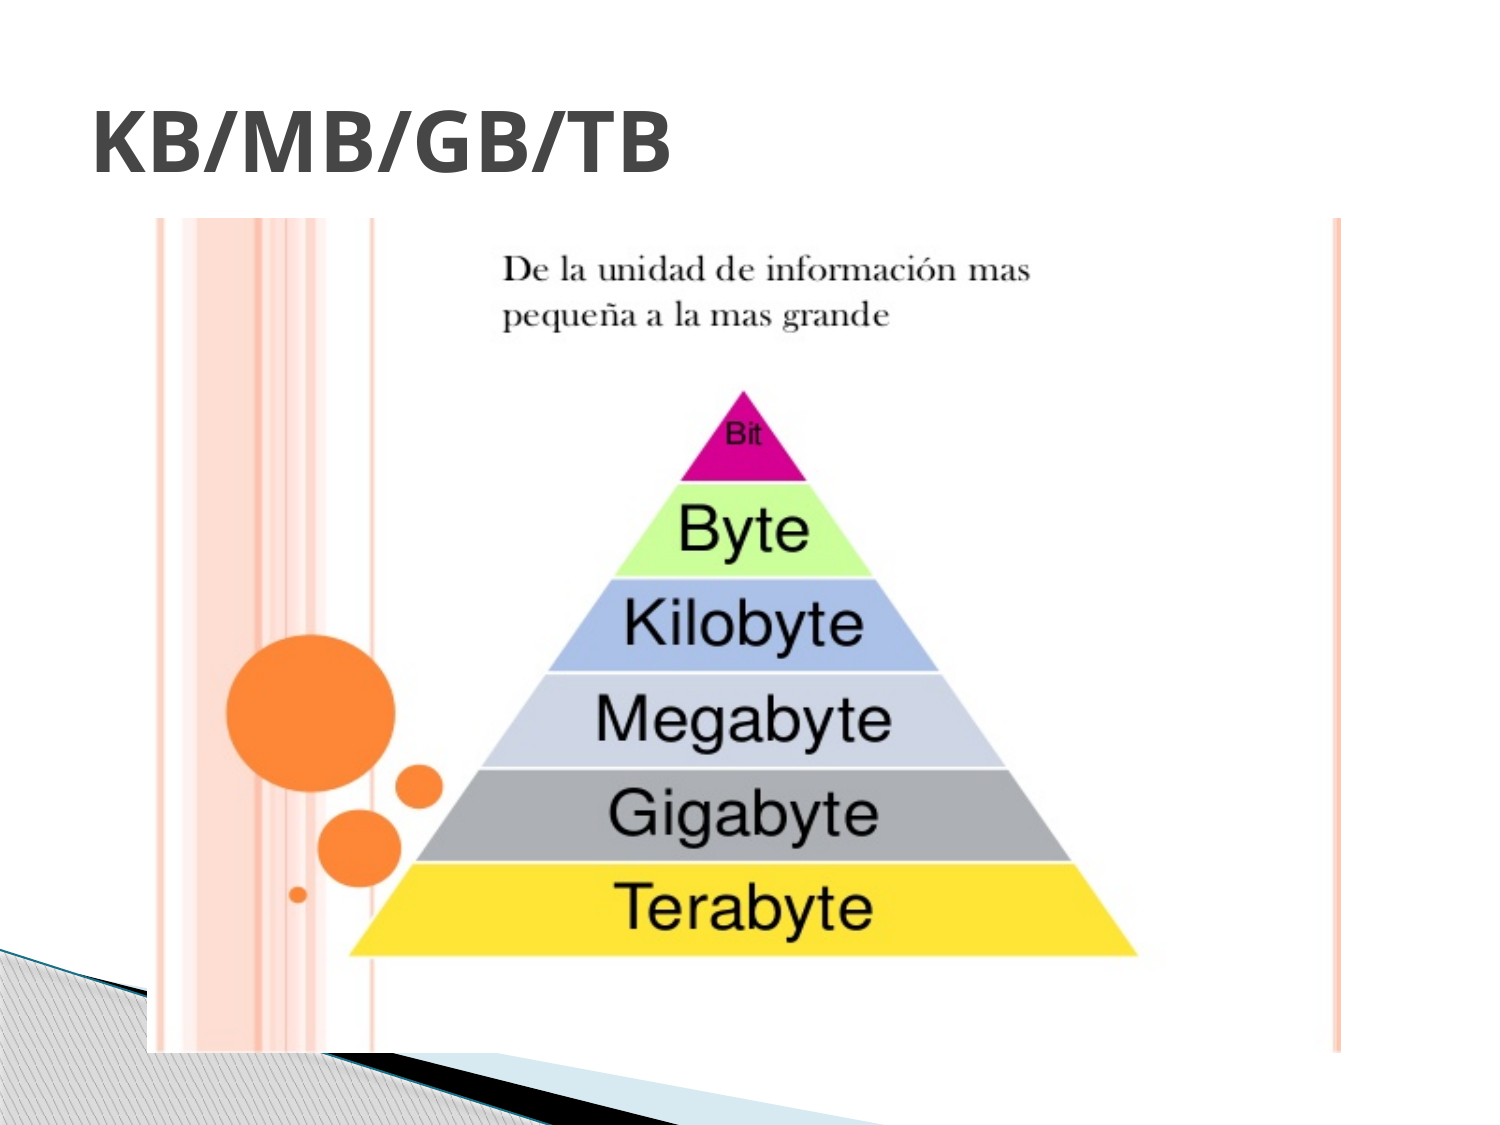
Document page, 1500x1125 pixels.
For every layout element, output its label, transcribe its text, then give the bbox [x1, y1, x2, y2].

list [147, 217, 1341, 1053]
title KB/MB/GB/TB [75, 45, 1425, 233]
